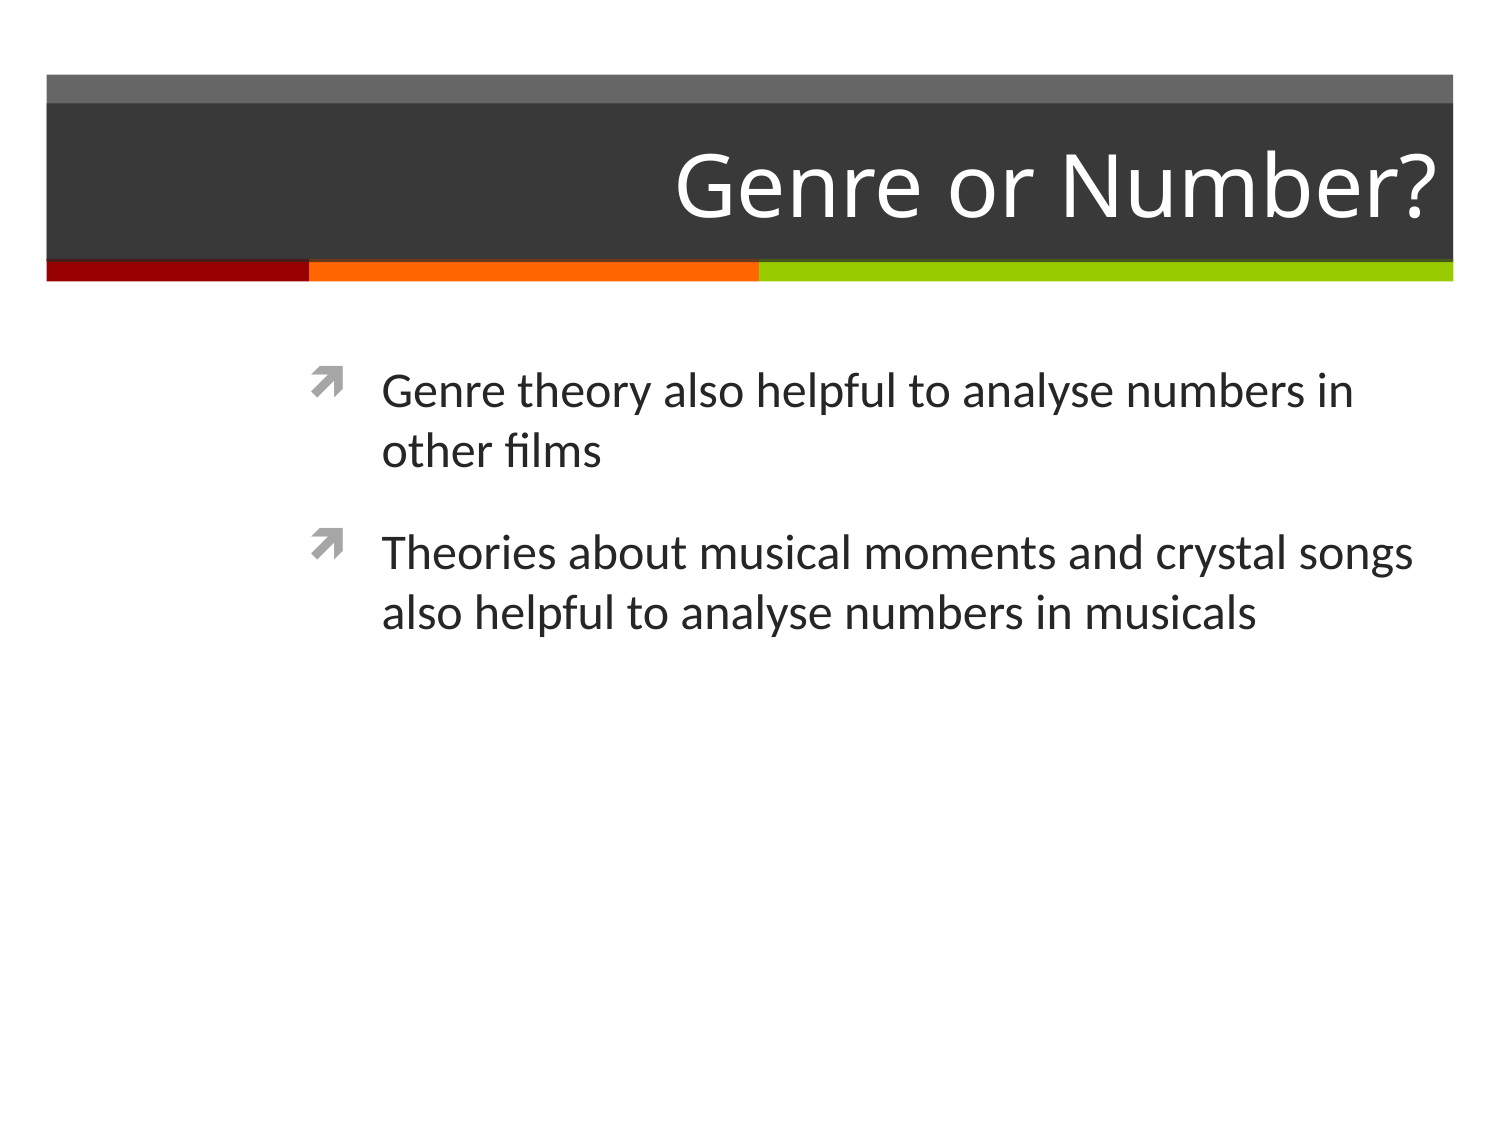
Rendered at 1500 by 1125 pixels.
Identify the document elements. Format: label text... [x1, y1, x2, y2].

list Genre theory also helpful to analyse numbers in other films Theories about musical moments and crystal songs also helpful to analyse numbers in musicals [292, 350, 1454, 1005]
title Genre or Number? [46, 103, 1454, 263]
